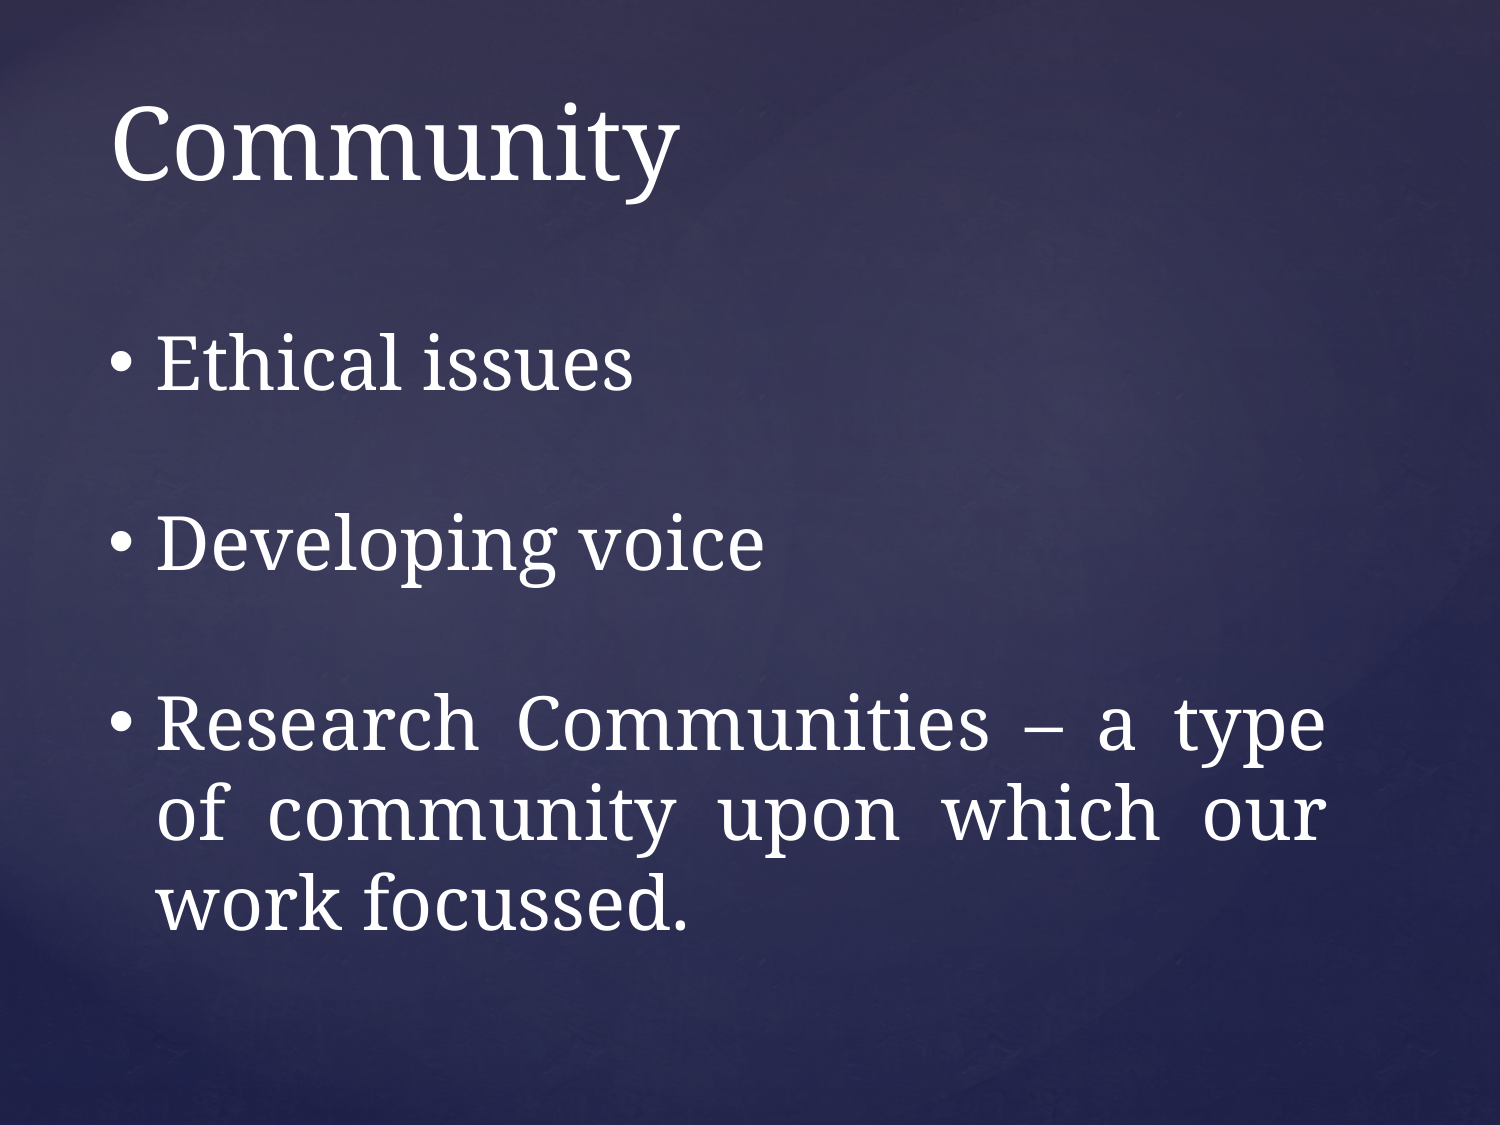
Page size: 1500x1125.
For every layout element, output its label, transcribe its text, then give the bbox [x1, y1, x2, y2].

text_box Ethical issues Developing voice Research Communities – a type of community upon which our work focussed. [94, 308, 1345, 1043]
title Community [94, 58, 1332, 209]
